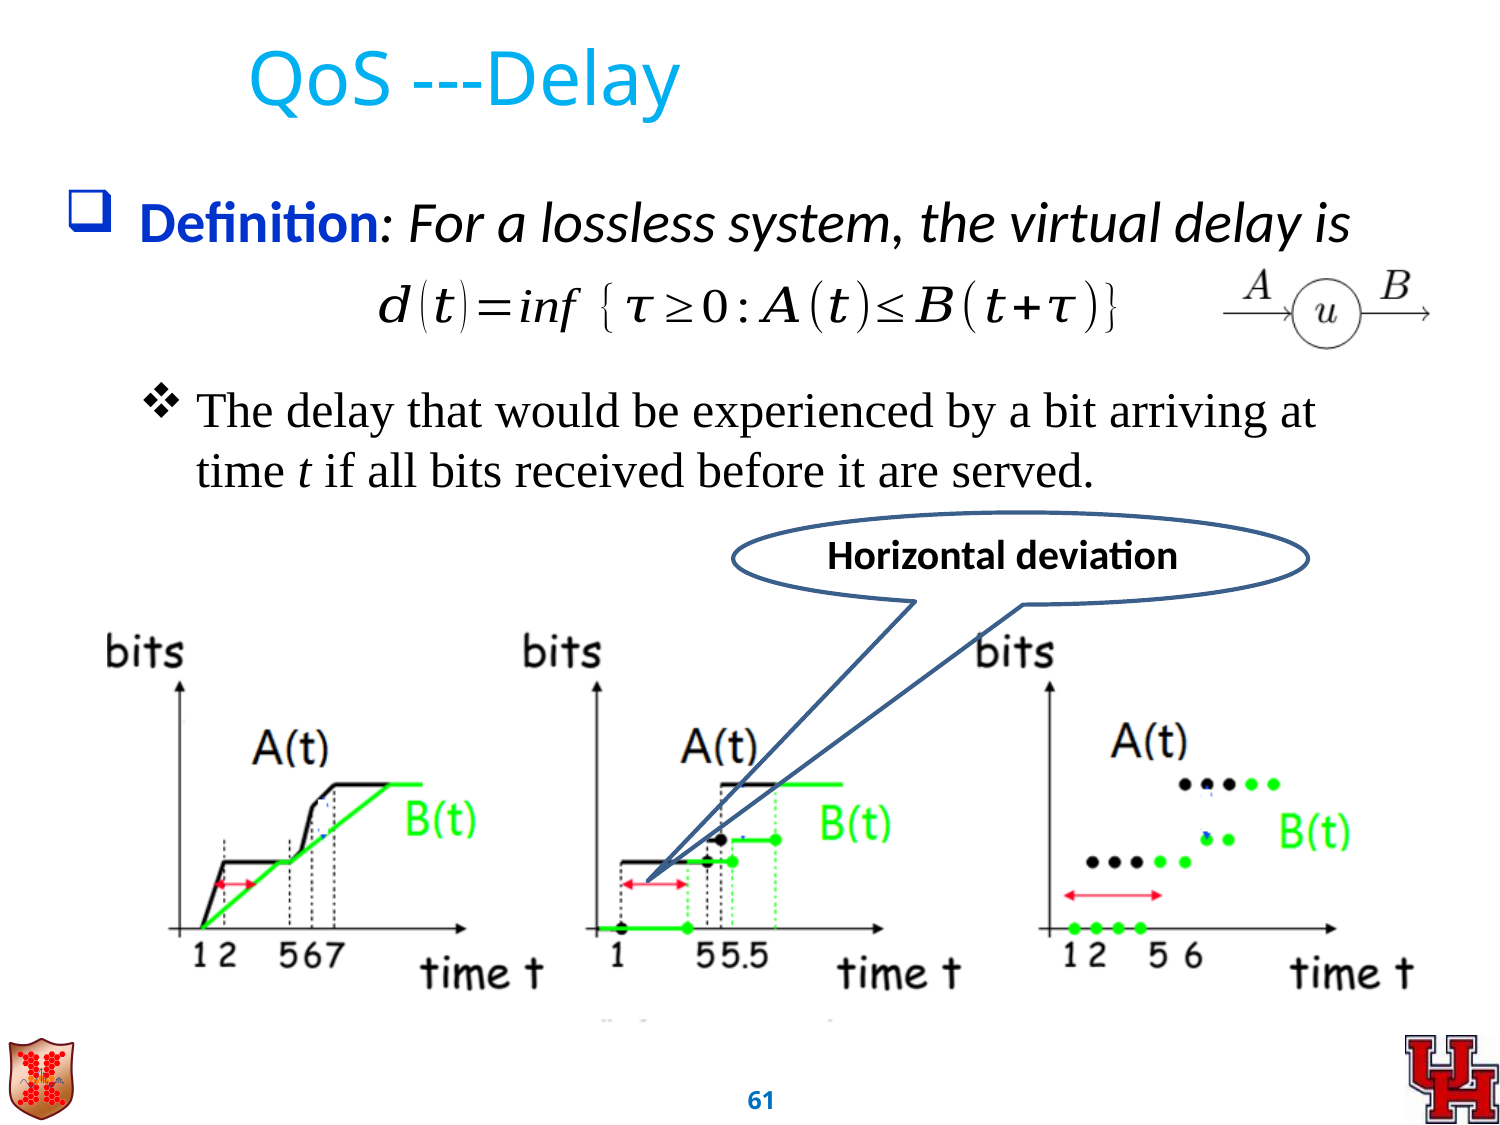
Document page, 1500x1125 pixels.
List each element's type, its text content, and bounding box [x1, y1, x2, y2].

picture [1405, 1035, 1500, 1124]
picture [107, 600, 1438, 1024]
picture [0, 1036, 101, 1125]
text_box [844, 510, 1197, 520]
text_box [730, 524, 1261, 598]
text_box Definition: For a lossless system, the virtual delay is [50, 176, 1375, 262]
text_box The delay that would be experienced by a bit arriving at time t if all bits received before it are served. [124, 369, 1400, 533]
slide_number 60 [691, 1078, 832, 1125]
text_box Horizontal deviation [812, 520, 1375, 586]
picture [1206, 255, 1438, 361]
text_box QoS ---Delay [232, 23, 1308, 124]
